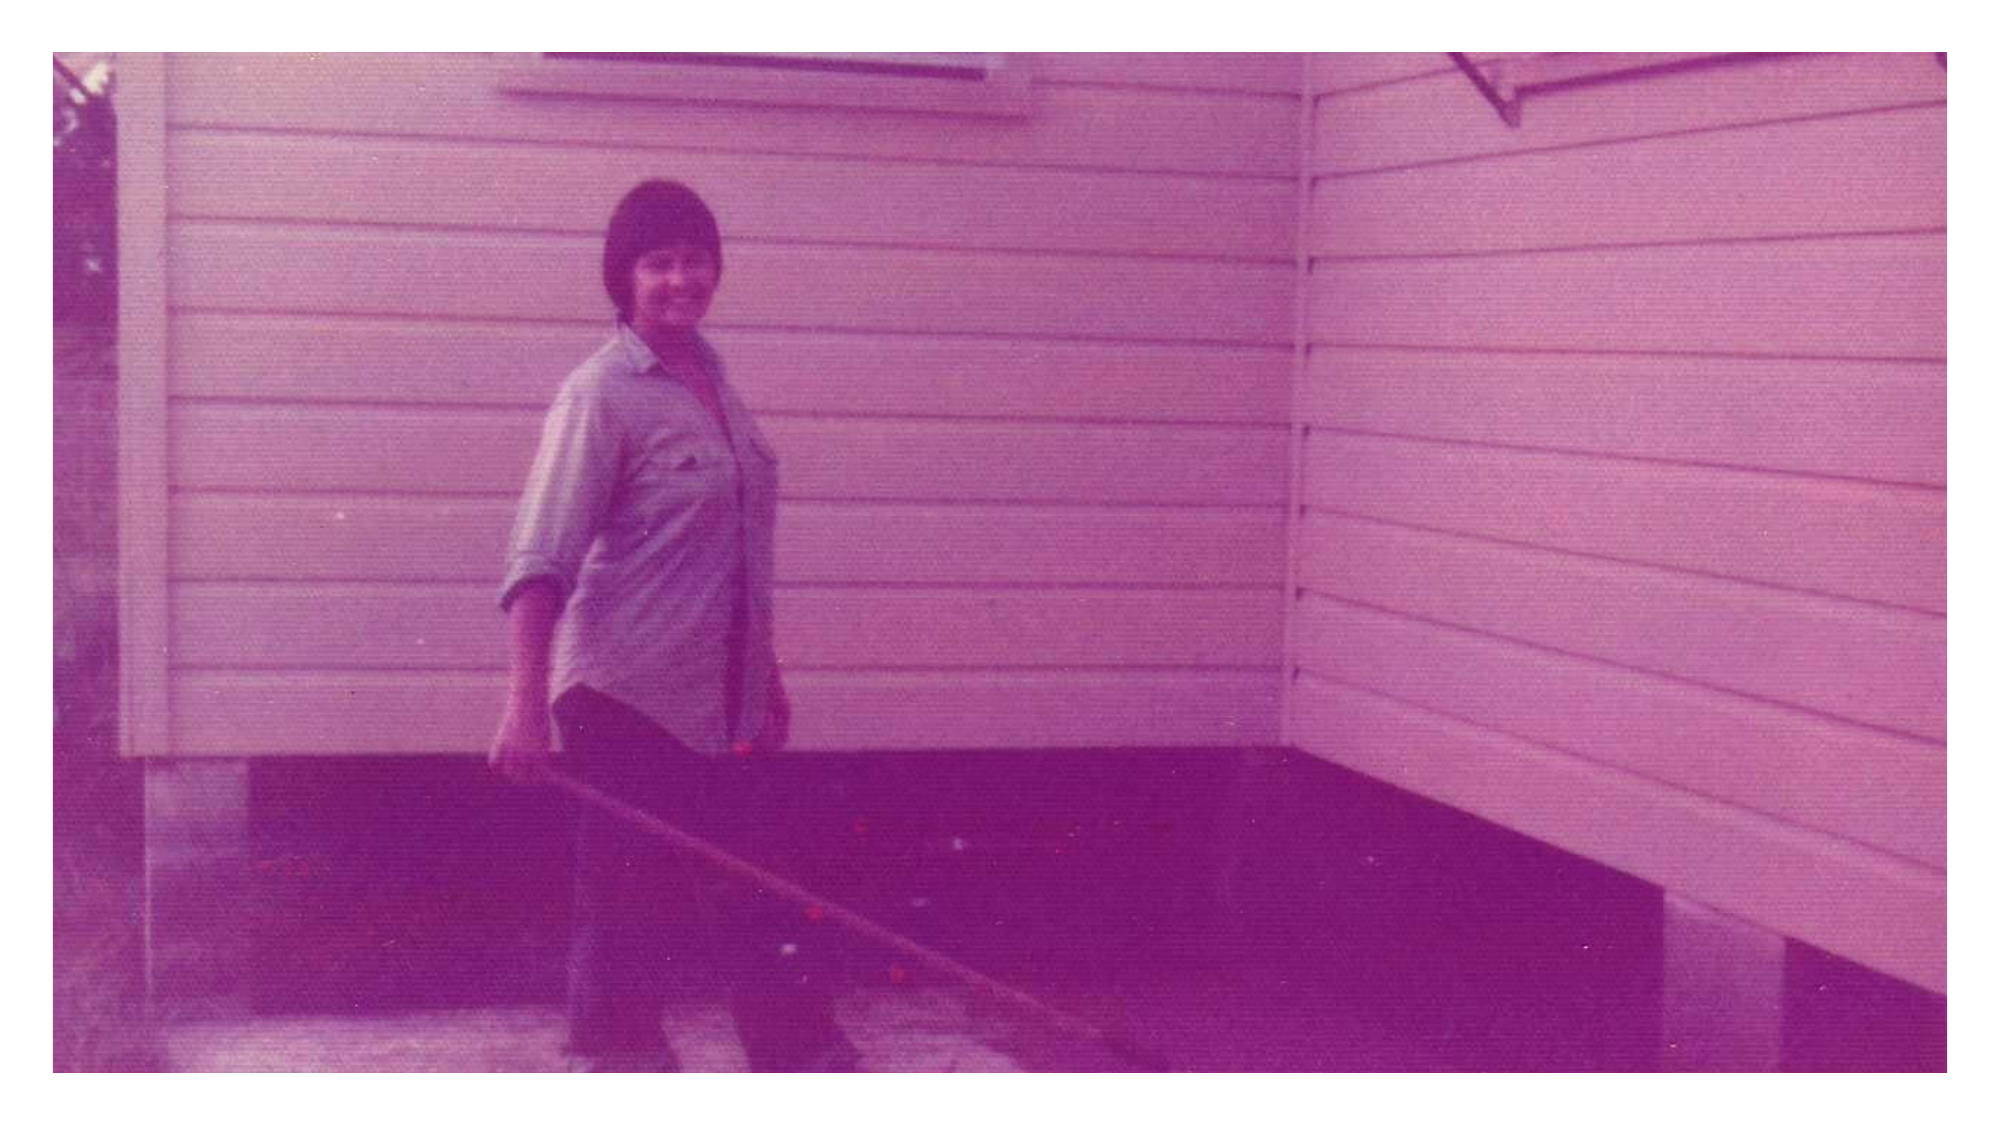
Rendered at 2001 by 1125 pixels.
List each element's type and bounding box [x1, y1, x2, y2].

list [52, 52, 1948, 1073]
